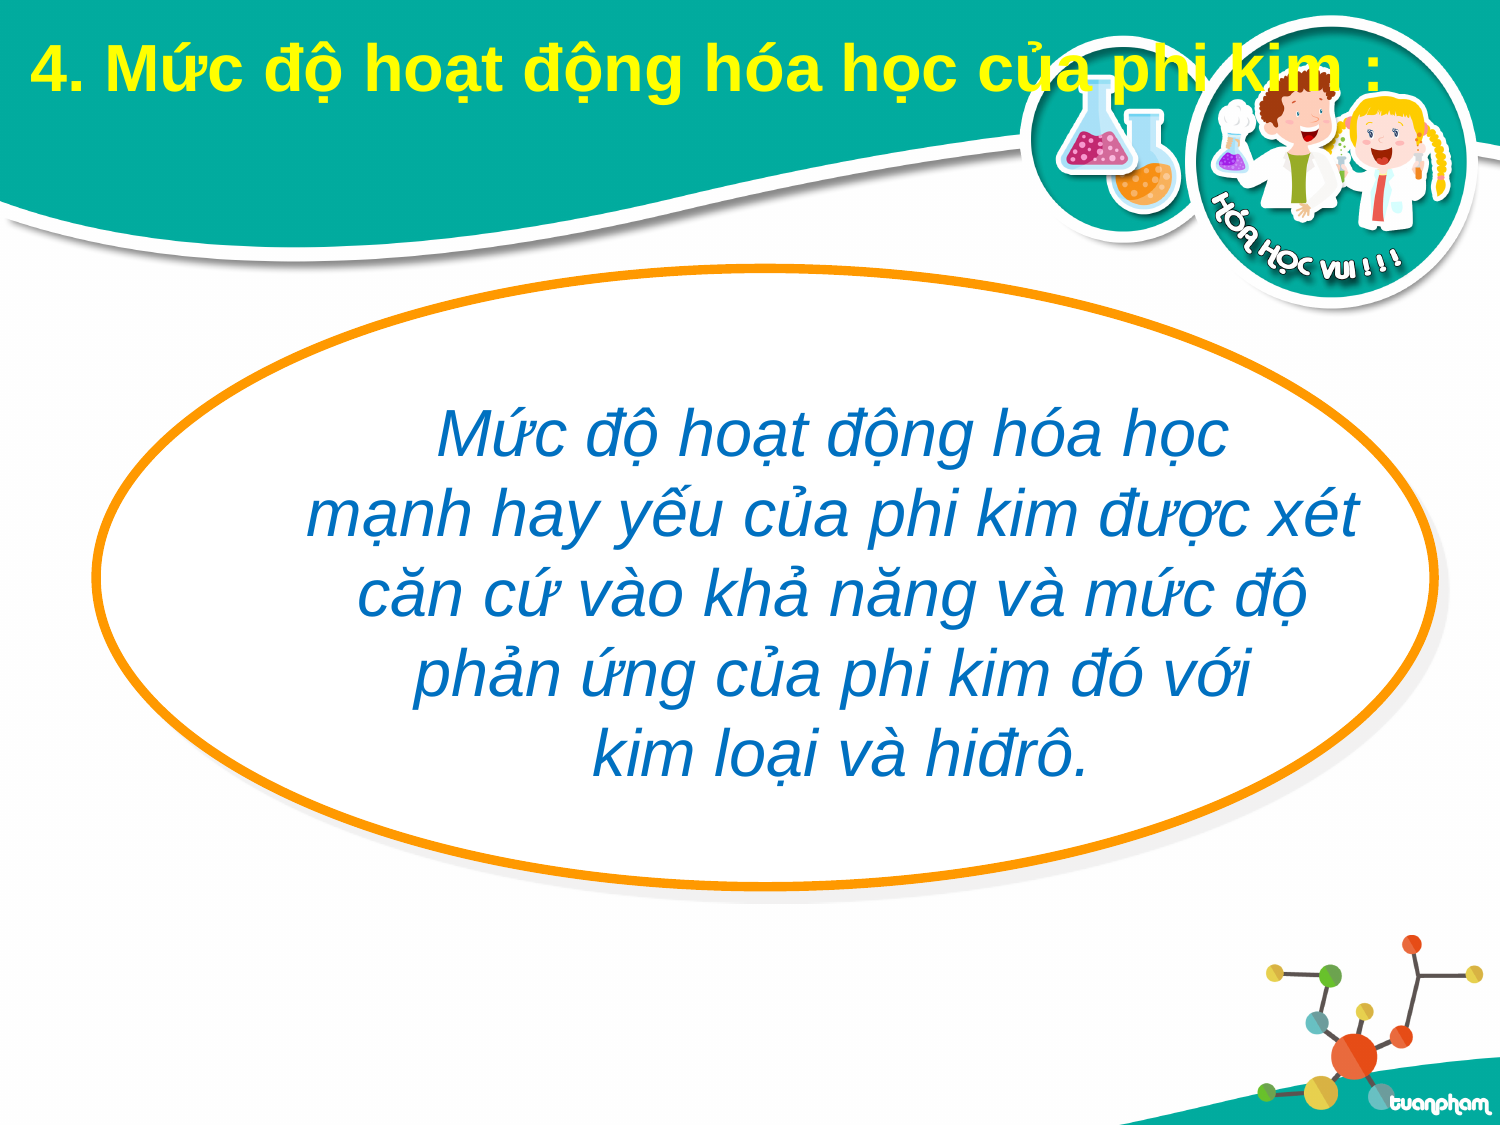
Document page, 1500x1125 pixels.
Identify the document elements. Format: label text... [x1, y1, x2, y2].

picture [0, 0, 1500, 1125]
text_box 4. Mức độ hoạt động hóa học của phi kim : [15, 17, 1500, 112]
text_box [47, 112, 1452, 128]
text_box Mức độ hoạt động hóa học mạnh hay yếu của phi kim được xét căn cứ vào khả năng và mức độ phản ứng của phi kim đó với kim loại và hiđrô. [96, 268, 1435, 887]
